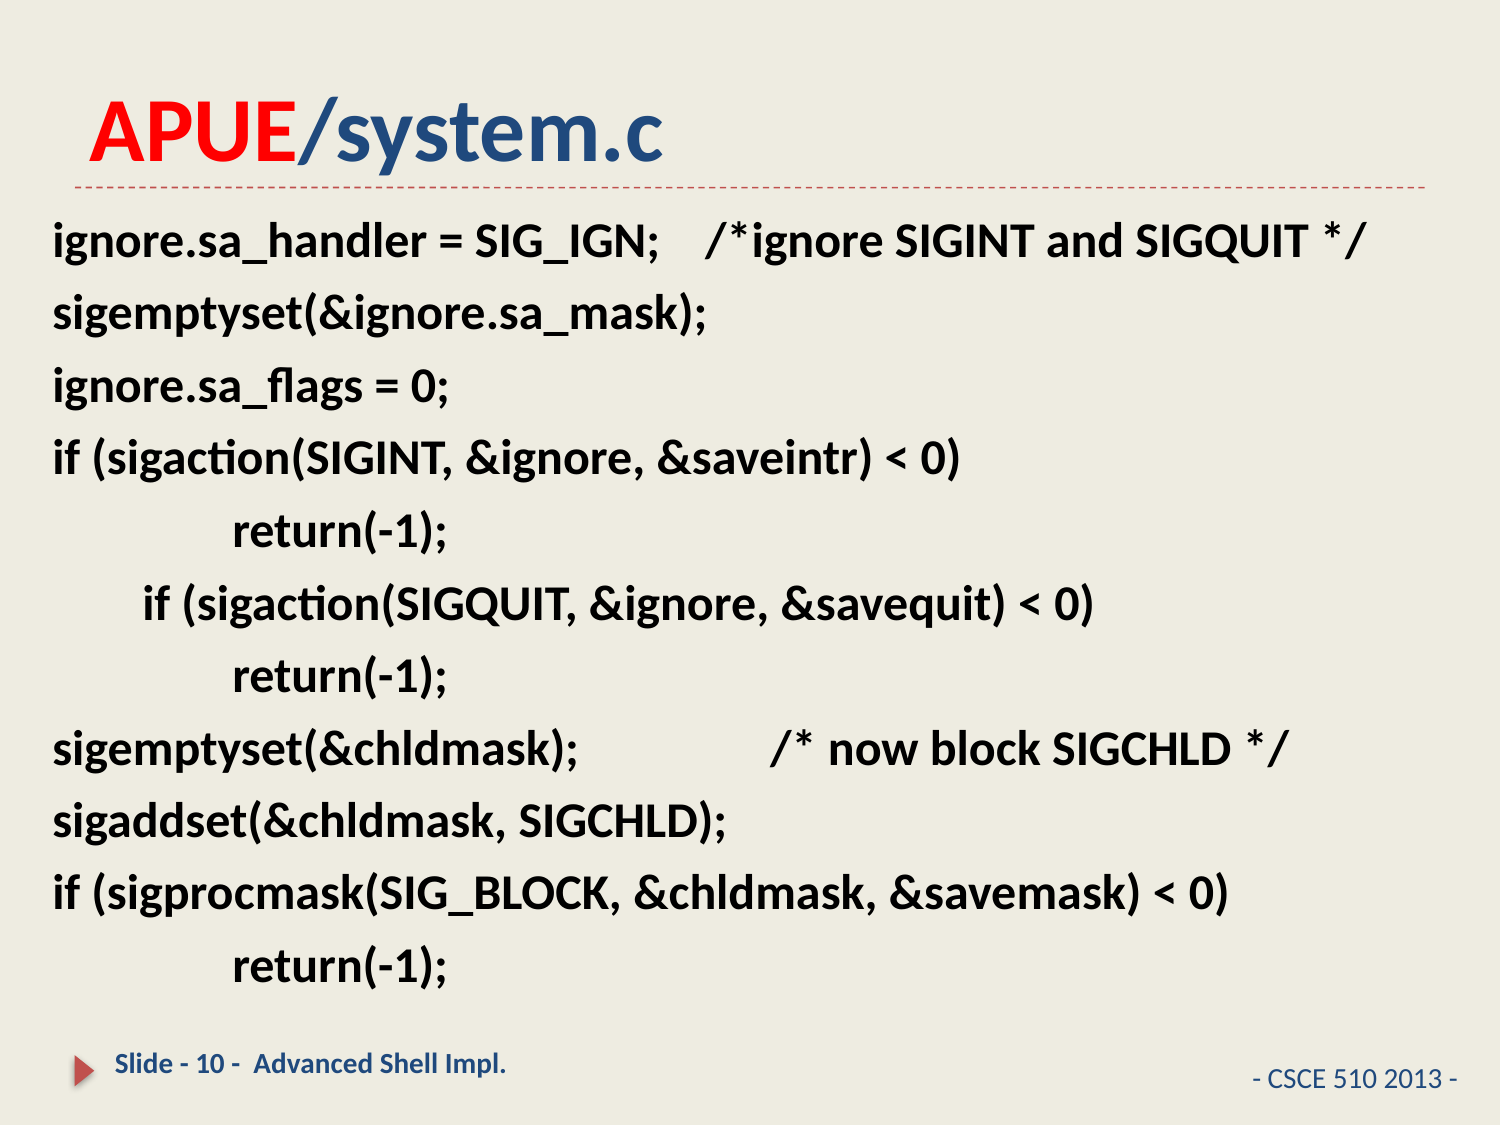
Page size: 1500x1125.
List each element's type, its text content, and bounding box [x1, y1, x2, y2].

slide_number Slide - 10 - Advanced Shell Impl. [99, 1037, 538, 1098]
slide_number - CSCE 510 2013 - [1237, 1052, 1488, 1113]
list ignore.sa_handler = SIG_IGN; /*ignore SIGINT and SIGQUIT */ sigemptyset(&ignore.sa_mask); ignore.sa_flags = 0; if (sigaction(SIGINT, &ignore, &saveintr) < 0) return(-1); if (sigaction(SIGQUIT, &ignore, &savequit) < 0) return(-1); sigemptyset(&chldmask); /* now block SIGCHLD */ sigaddset(&chldmask, SIGCHLD); if (sigprocmask(SIG_BLOCK, &chldmask, &savemask) < 0) return(-1); [37, 200, 1488, 1010]
title APUE/system.c [75, 24, 1425, 188]
